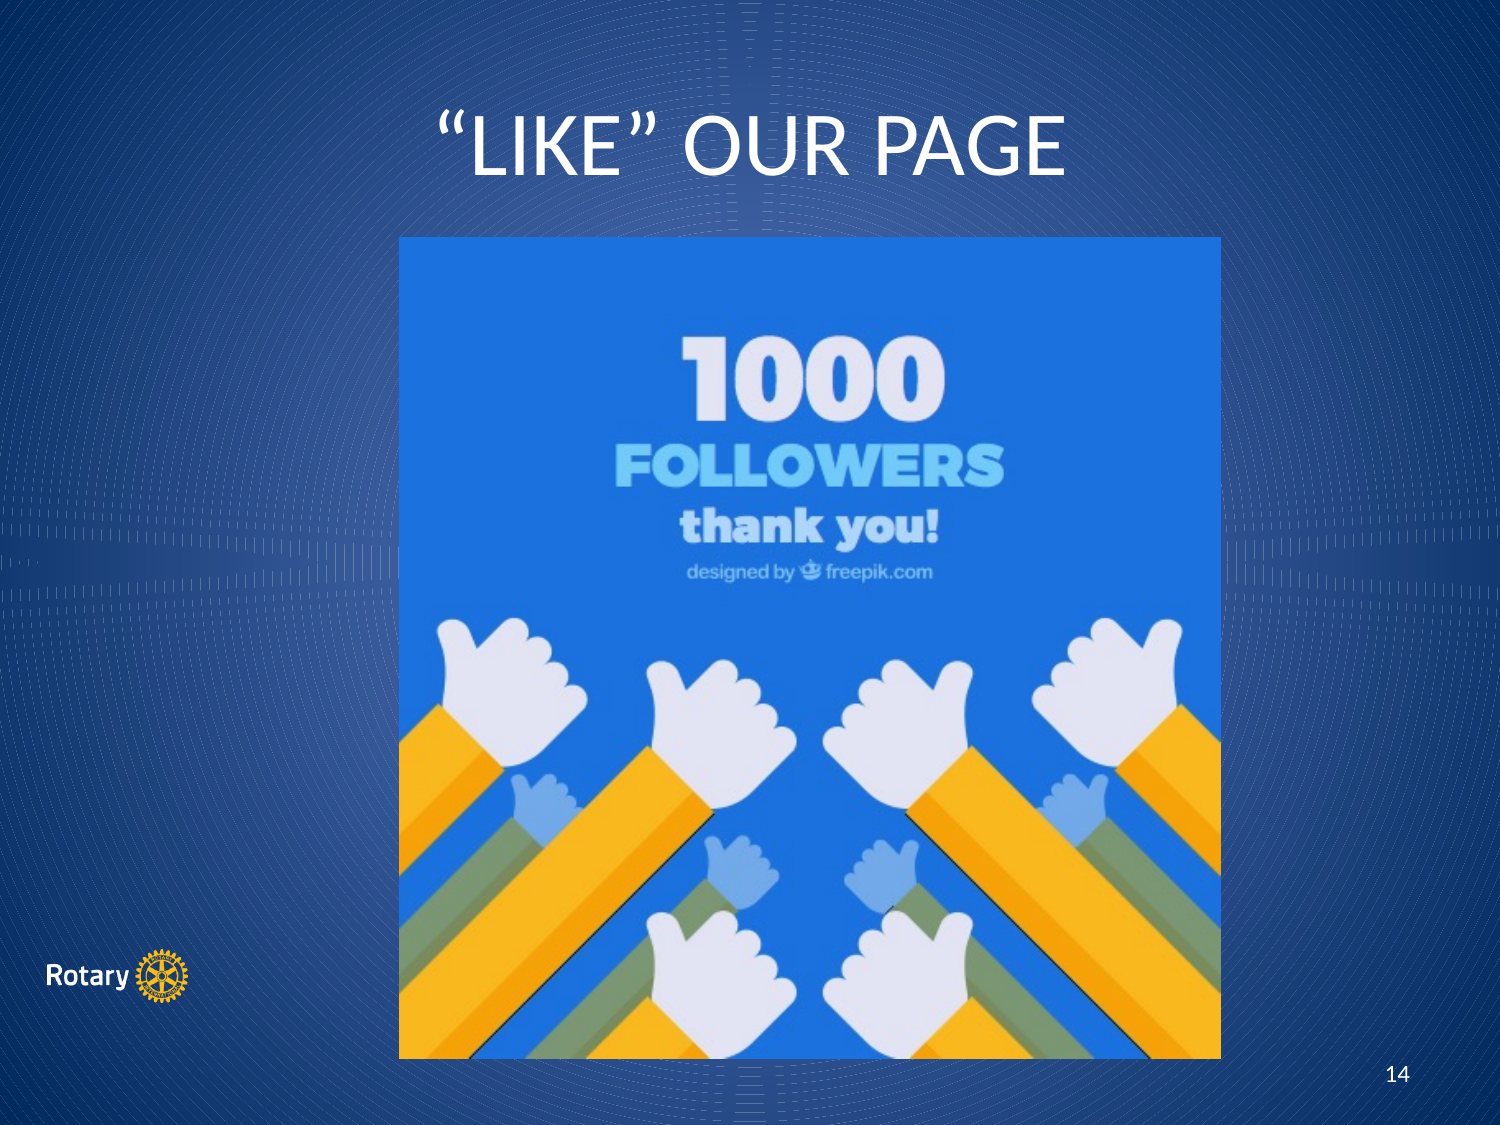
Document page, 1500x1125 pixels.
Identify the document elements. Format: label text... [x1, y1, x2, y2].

slide_number 14 [1074, 1042, 1425, 1103]
picture [47, 949, 188, 1003]
picture [399, 237, 1221, 1059]
title “LIKE” OUR PAGE [75, 45, 1425, 233]
